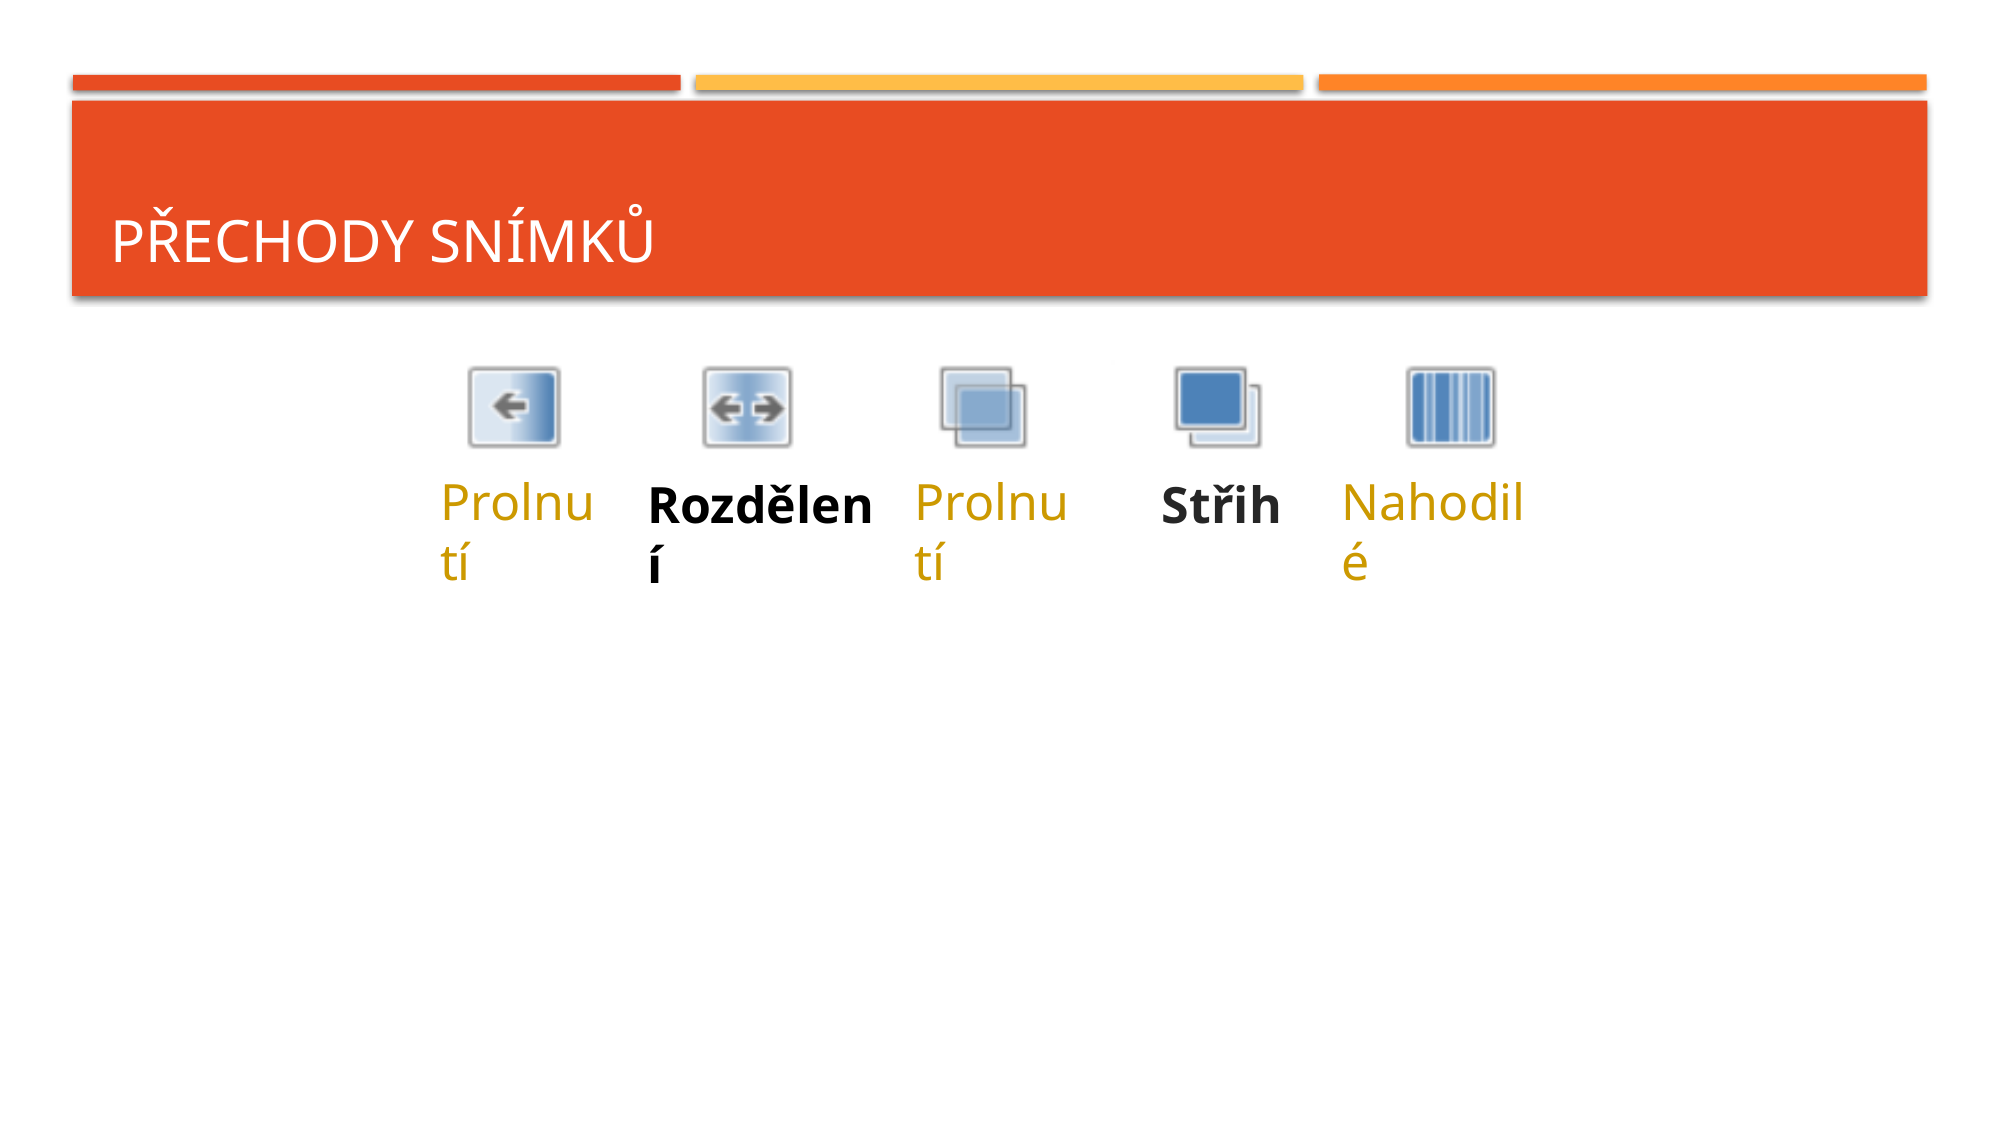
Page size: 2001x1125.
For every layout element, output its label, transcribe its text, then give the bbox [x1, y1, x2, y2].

text_box Nahodilé [1327, 472, 1553, 598]
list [424, 353, 1576, 464]
text_box Prolnutí [899, 472, 1101, 598]
text_box Rozdělení [632, 472, 894, 601]
text_box Střih [1147, 472, 1327, 541]
text_box Prolnutí [425, 471, 626, 598]
title Přechody snímků [95, 115, 1905, 282]
